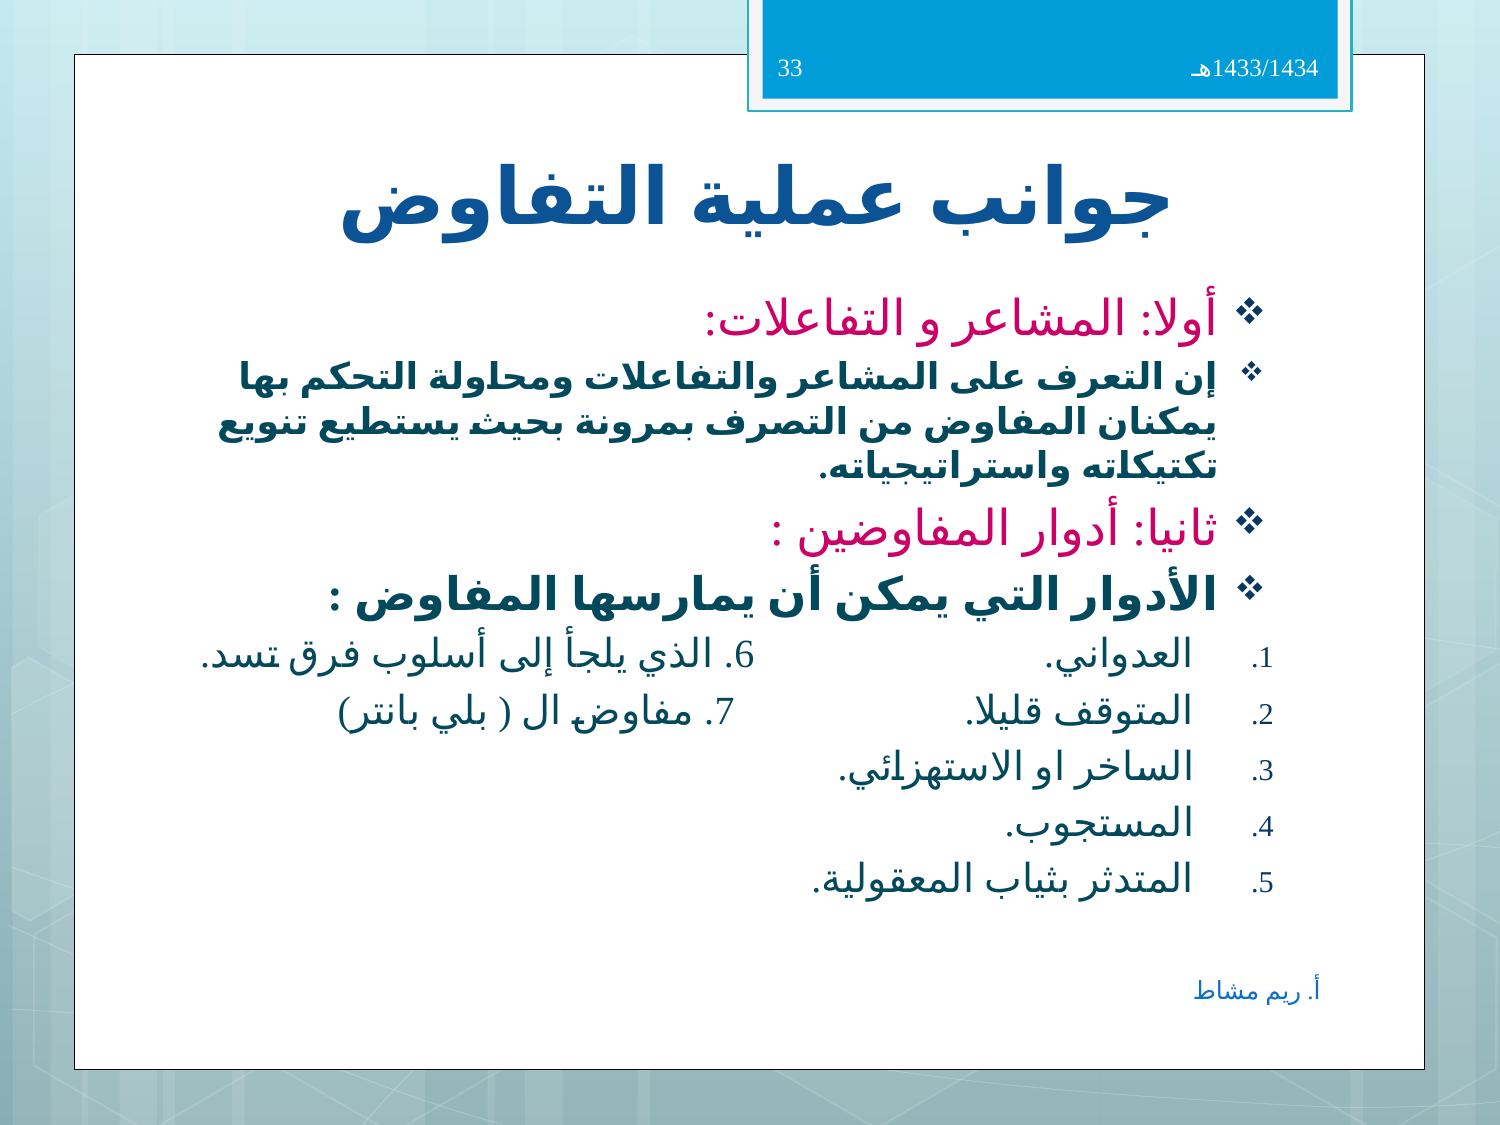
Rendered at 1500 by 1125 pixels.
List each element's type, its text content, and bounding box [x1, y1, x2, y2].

slide_number 33 [762, 36, 982, 97]
list أولا: المشاعر و التفاعلات: إن التعرف على المشاعر والتفاعلات ومحاولة التحكم بها يمكنان المفاوض من التصرف بمرونة بحيث يستطيع تنويع تكتيكاته واستراتيجياته. ثانيا: أدوار المفاوضين : الأدوار التي يمكن أن يمارسها المفاوض : العدواني. 6. الذي يلجأ إلى أسلوب فرق تسد. المتوقف قليلا. 7. مفاوض ال ( بلي بانتر) الساخر او الاستهزائي. المستجوب. المتدثر بثياب المعقولية. [171, 278, 1283, 957]
slide_number 1433/1434هـ [983, 36, 1334, 97]
footer أ. ريم مشاط [761, 960, 1336, 1020]
title جوانب عملية التفاوض [171, 137, 1324, 248]
